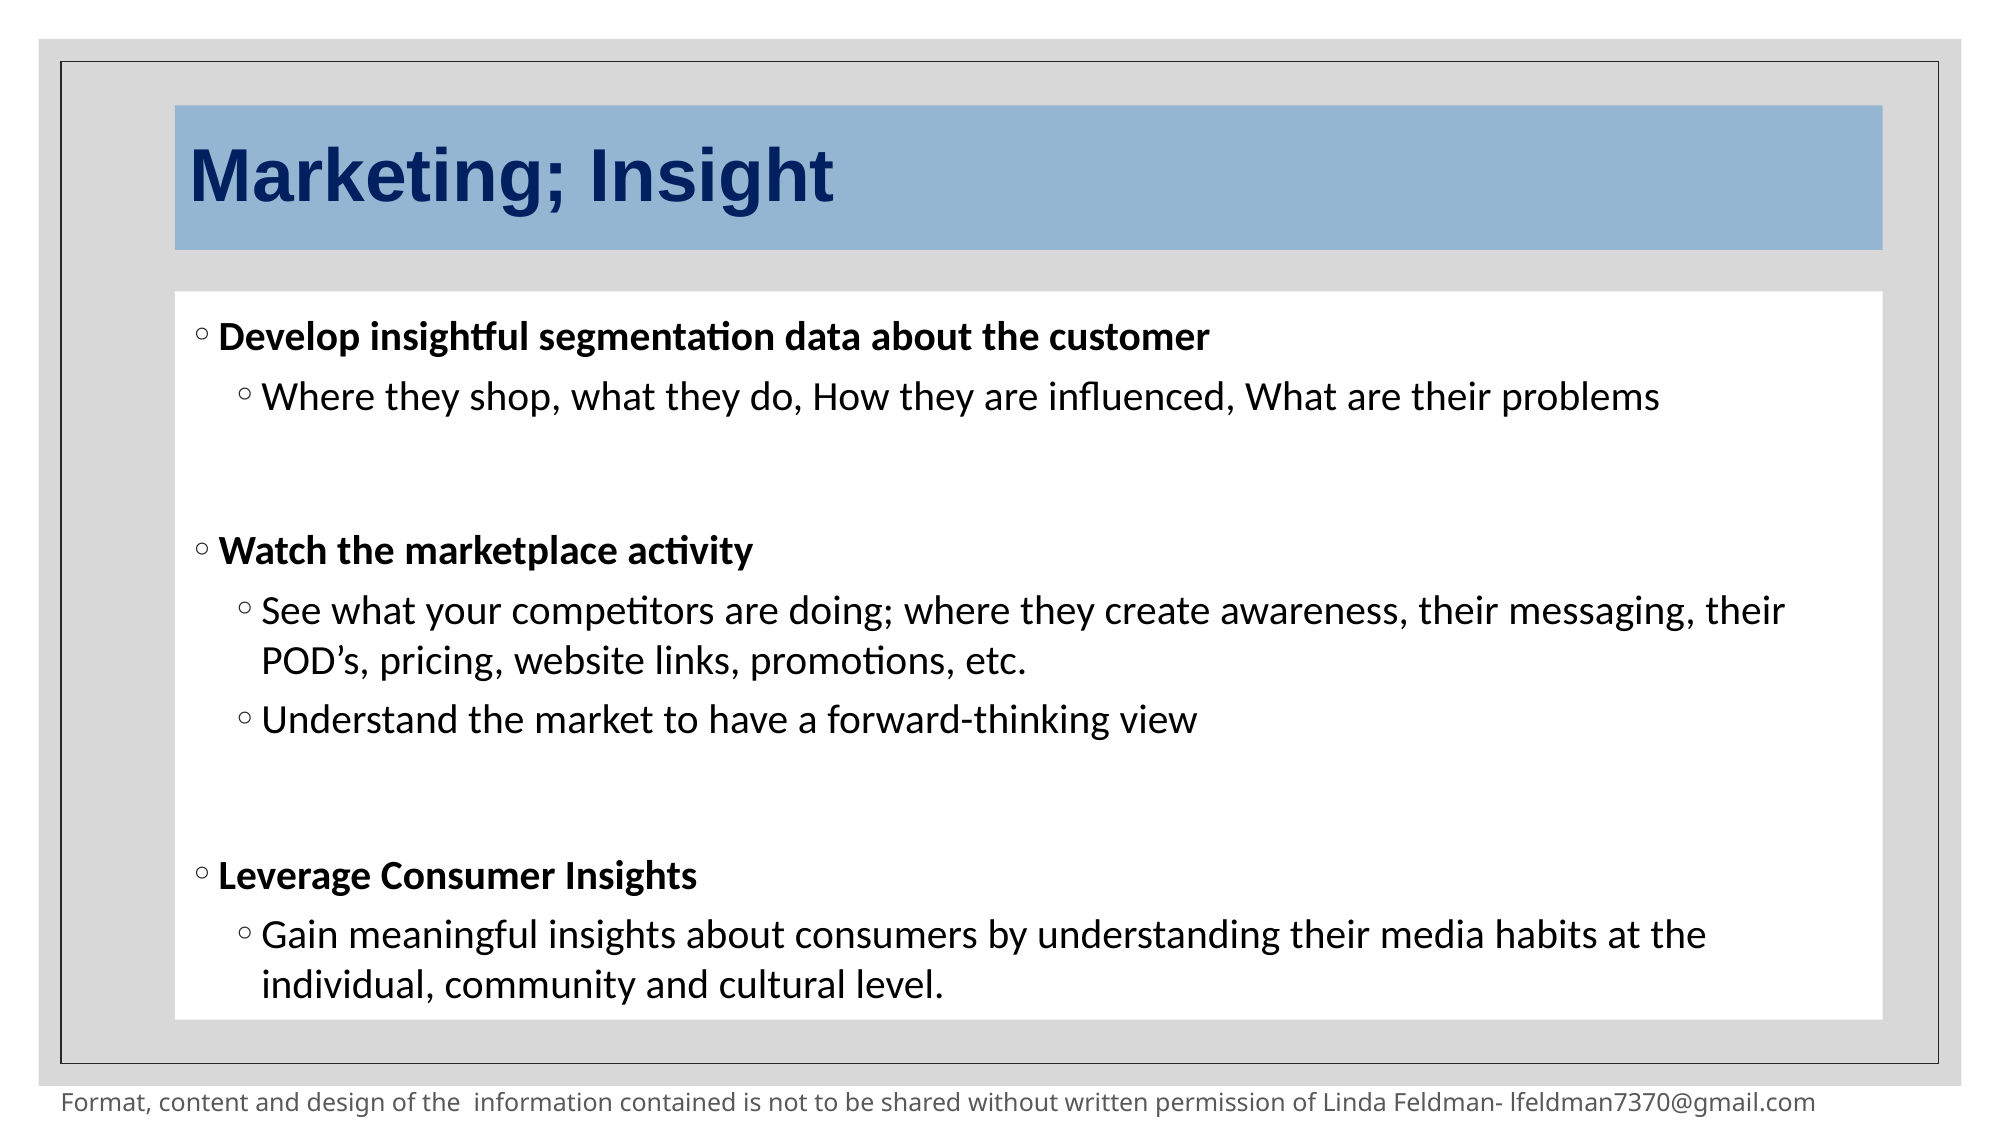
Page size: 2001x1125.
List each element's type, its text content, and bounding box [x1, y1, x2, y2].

list Develop insightful segmentation data about the customer Where they shop, what they do, How they are influenced, What are their problems Watch the marketplace activity See what your competitors are doing; where they create awareness, their messaging, their POD’s, pricing, website links, promotions, etc. Understand the market to have a forward-thinking view Leverage Consumer Insights Gain meaningful insights about consumers by understanding their media habits at the individual, community and cultural level. [174, 291, 1883, 1020]
text_box Format, content and design of the information contained is not to be shared without written permission of Linda Feldman- lfeldman7370@gmail.com [45, 1079, 1906, 1125]
title Marketing; Insight [174, 105, 1883, 250]
